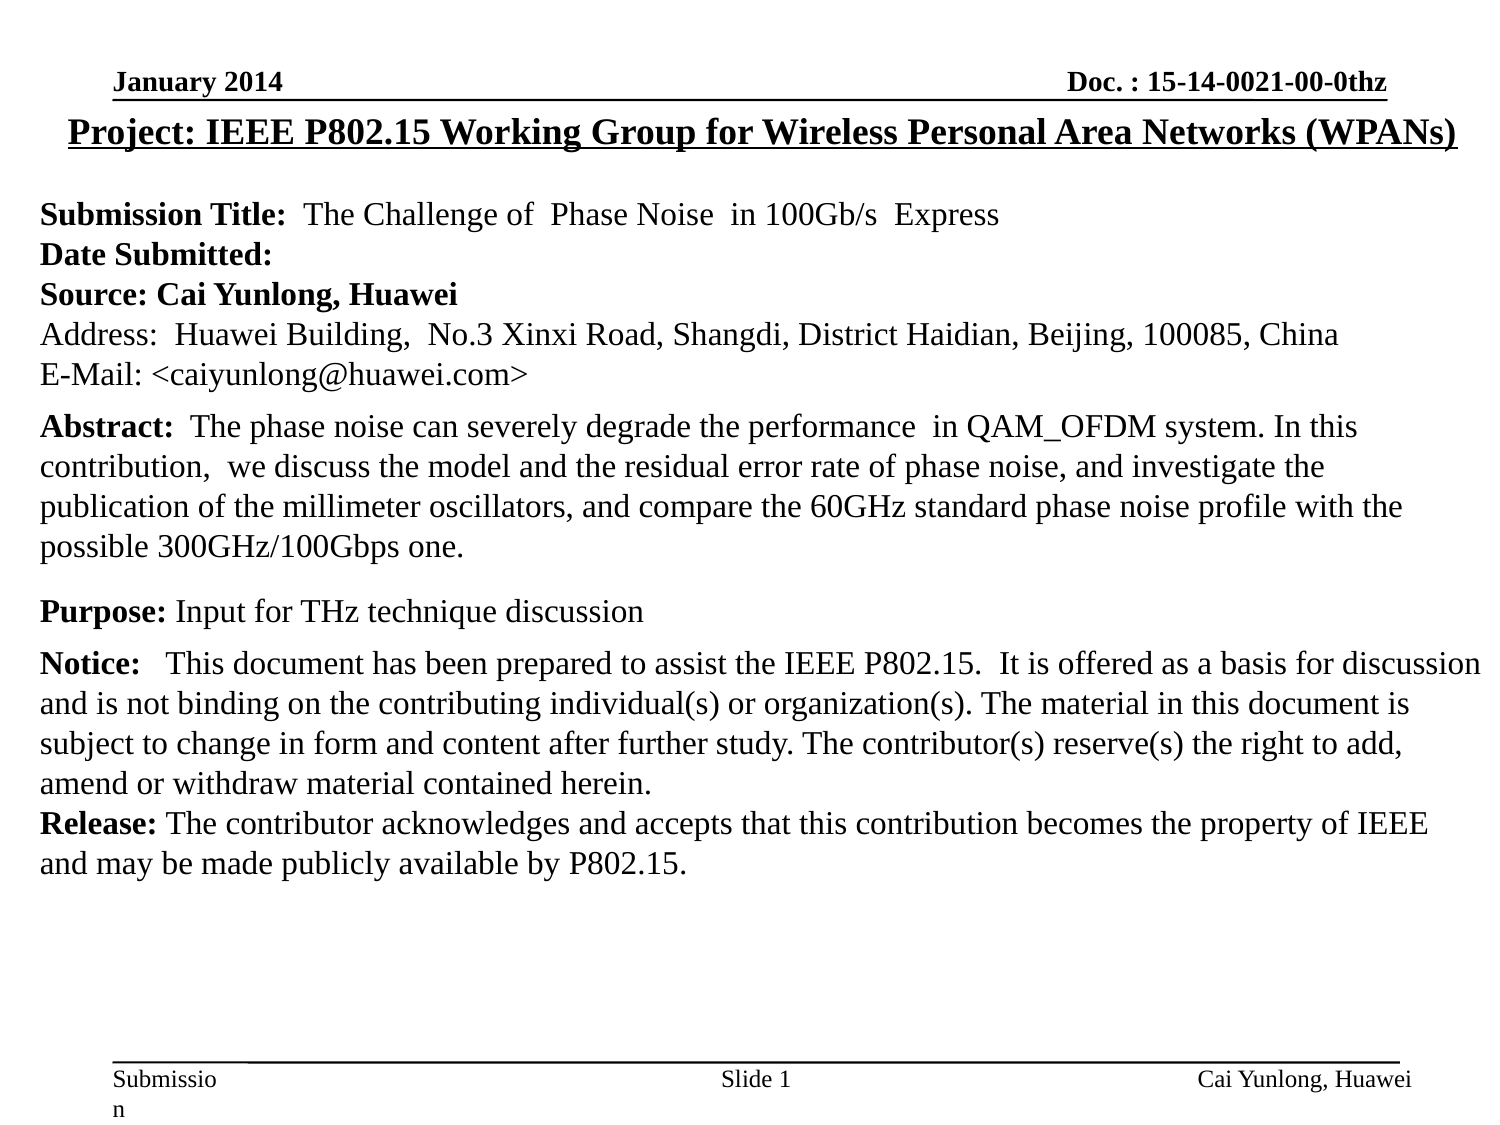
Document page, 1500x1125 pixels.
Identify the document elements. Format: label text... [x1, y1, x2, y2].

footer Cai Yunlong, Huawei [899, 1061, 1413, 1093]
text_box Project: IEEE P802.15 Working Group for Wireless Personal Area Networks (WPANs) Submission Title: The Challenge of Phase Noise in 100Gb/s Express Date Submitted: Source: Cai Yunlong, Huawei Address: Huawei Building, No.3 Xinxi Road, Shangdi, District Haidian, Beijing, 100085, China E-Mail: <caiyunlong@huawei.com> Abstract: The phase noise can severely degrade the performance in QAM_OFDM system. In this contribution, we discuss the model and the residual error rate of phase noise, and investigate the publication of the millimeter oscillators, and compare the 60GHz standard phase noise profile with the possible 300GHz/100Gbps one. Purpose: Input for THz technique discussion Notice: This document has been prepared to assist the IEEE P802.15. It is offered as a basis for discussion and is not binding on the contributing individual(s) or organization(s). The material in this document is subject to change in form and content after further study. The contributor(s) reserve(s) the right to add, amend or withdraw material contained herein. Release: The contributor acknowledges and accepts that this contribution becomes the property of IEEE and may be made publicly available by P802.15. [24, 99, 1500, 889]
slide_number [112, 61, 376, 98]
slide_number Slide 1 [720, 1061, 792, 1093]
